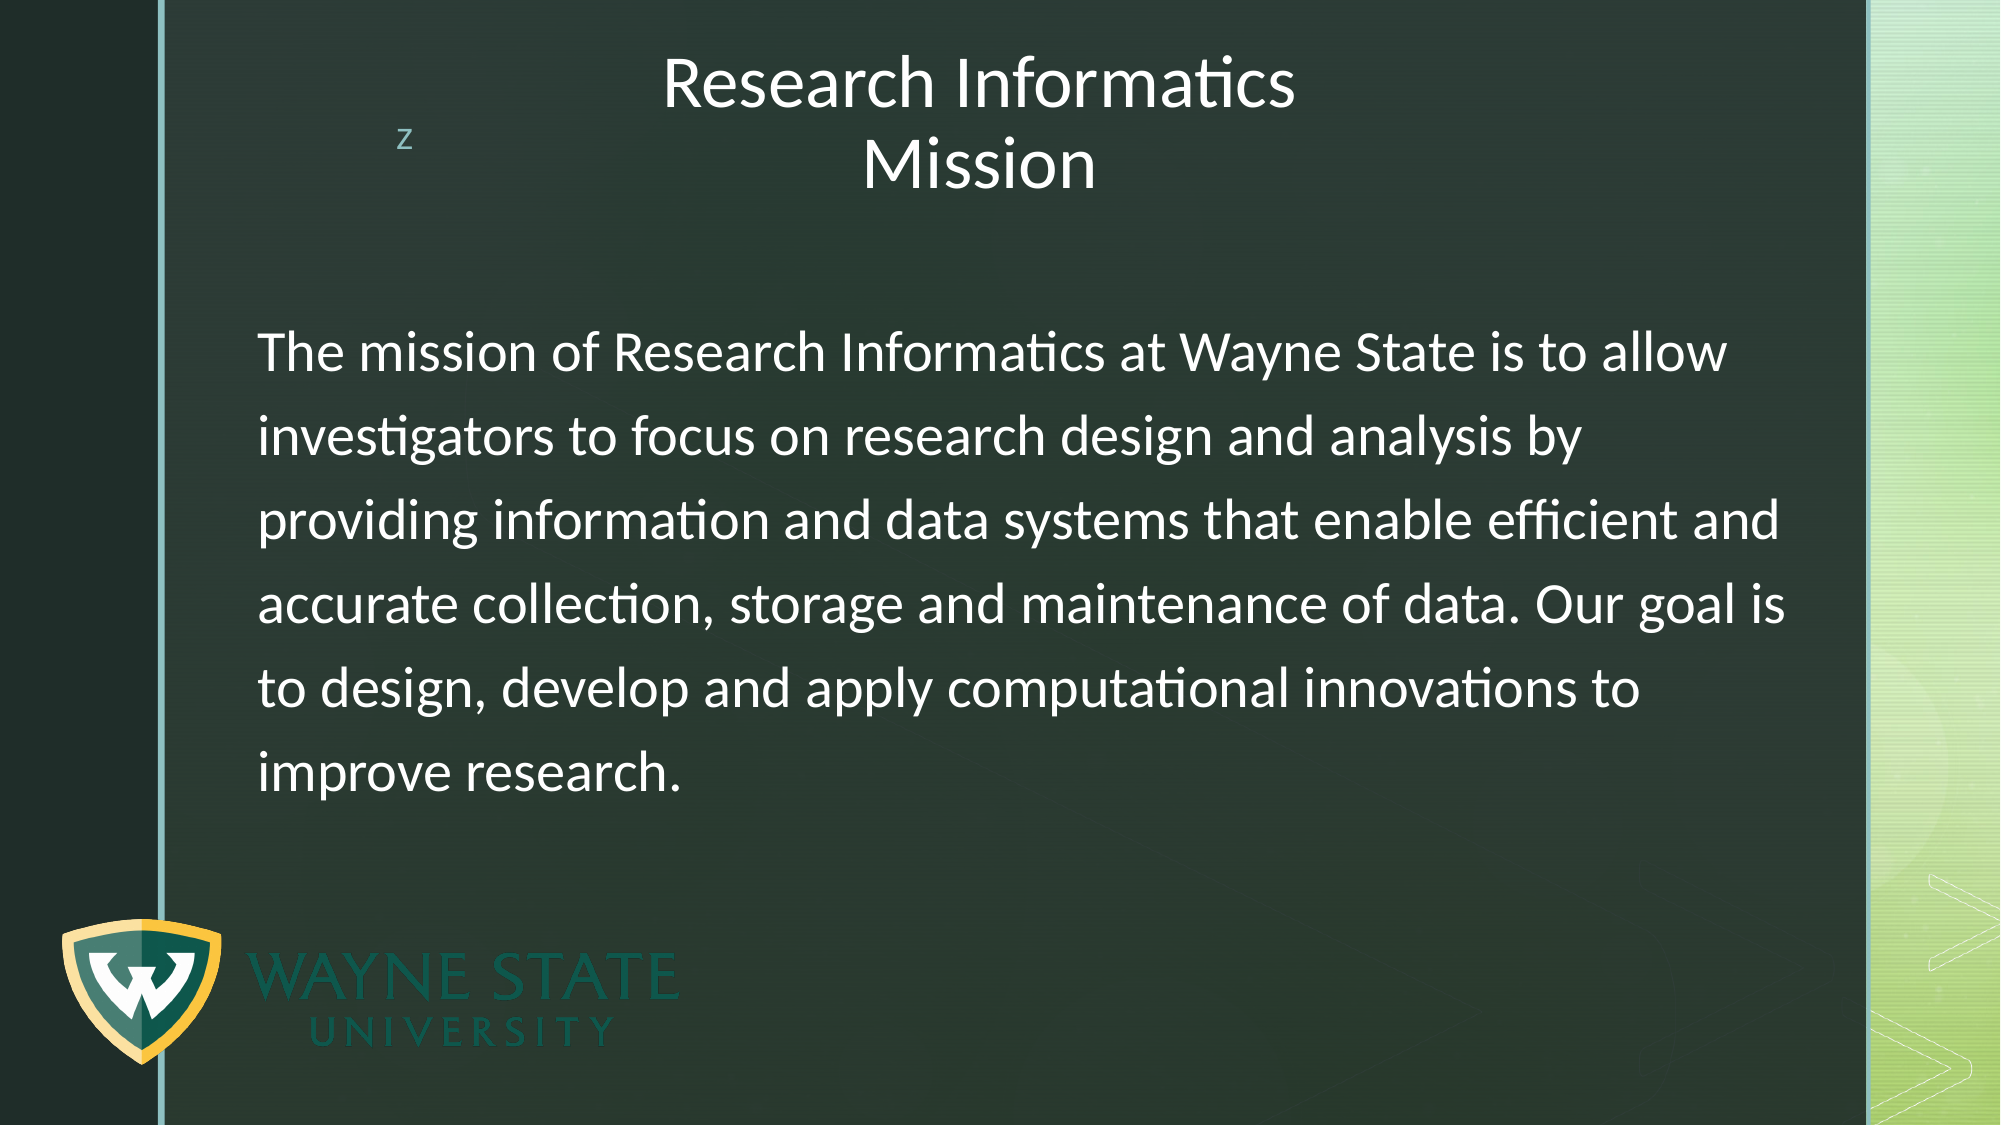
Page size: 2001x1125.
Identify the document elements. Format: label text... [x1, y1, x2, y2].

list The mission of Research Informatics at Wayne State is to allow investigators to focus on research design and analysis by providing information and data systems that enable efficient and accurate collection, storage and maintenance of data. Our goal is to design, develop and apply computational innovations to improve research. [242, 203, 1816, 993]
title Research Informatics Mission [265, 34, 1695, 203]
picture [1871, 0, 2001, 1125]
picture [55, 919, 681, 1066]
